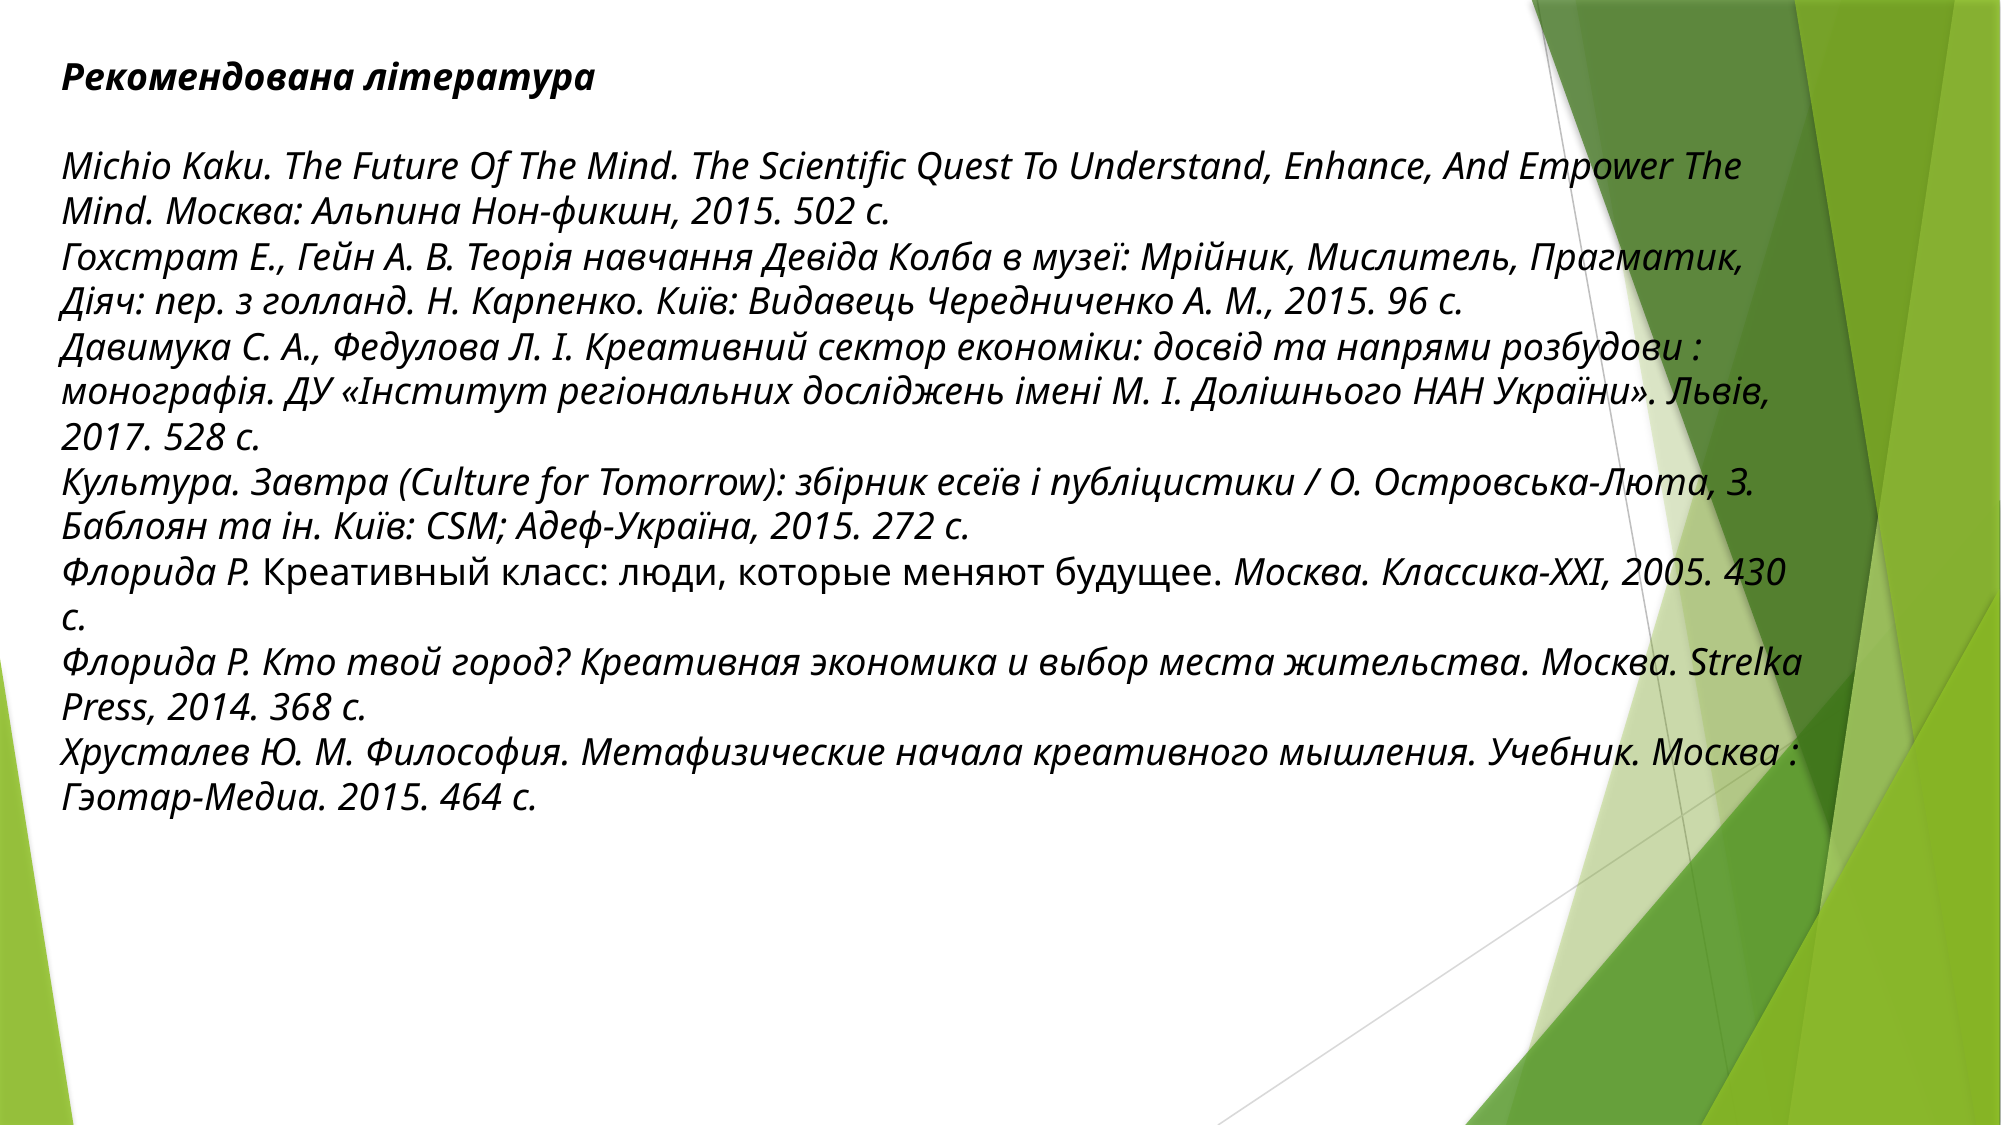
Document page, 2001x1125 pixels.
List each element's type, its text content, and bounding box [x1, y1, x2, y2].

text_box Рекомендована література Michio Kaku. The Future Of The Mind. The Scientific Quest To Understand, Enhance, And Empower The Mind. Москва: Альпина Нон-фикшн, 2015. 502 с. Гохстрат Е., Гейн А. В. Теорія навчання Девіда Колба в музеї: Мрійник, Мислитель, Прагматик, Діяч: пер. з голланд. Н. Карпенко. Київ: Видавець Чередниченко А. М., 2015. 96 с. Давимука С. А., Федулова Л. І. Креативний сектор економіки: досвід та напрями розбудови : монографія. ДУ «Інститут регіональних досліджень імені М. І. Долішнього НАН України». Львів, 2017. 528 с. Культура. Завтра (Culture for Tomorrow): збірник есеїв і публіцистики / О. Островська-Люта, З. Баблоян та ін. Київ: CSM; Адеф-Україна, 2015. 272 с. Флорида Р. Креативный класс: люди, которые меняют будущее. Москва. Классика-XXI, 2005. 430 с. Флорида Р. Кто твой город? Креативная экономика и выбор места жительства. Москва. Strelka Press, 2014. 368 с. Хрусталев Ю. М. Философия. Метафизические начала креативного мышления. Учебник. Москва : Гэотар-Медиа. 2015. 464 с. [46, 45, 1831, 1065]
